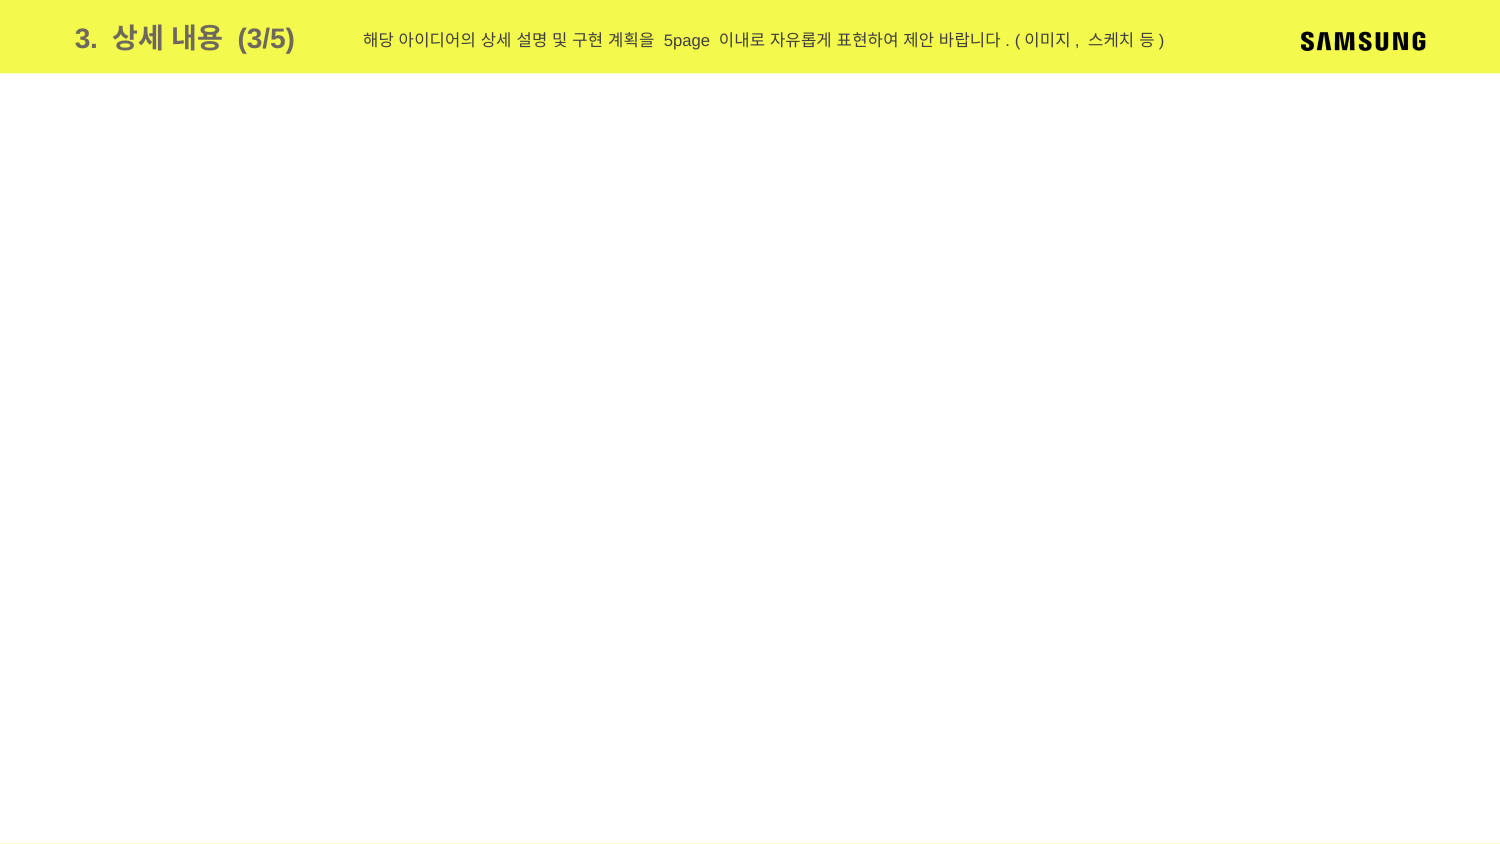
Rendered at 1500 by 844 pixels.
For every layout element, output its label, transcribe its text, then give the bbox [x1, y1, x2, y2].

text_box 해당 아이디어의 상세 설명 및 구현 계획을 5page 이내로 자유롭게 표현하여 제안 바랍니다. (이미지, 스케치 등) [348, 22, 1339, 58]
picture [1339, 26, 1430, 56]
text_box 3. 상세 내용 (3/5) [60, 13, 310, 62]
